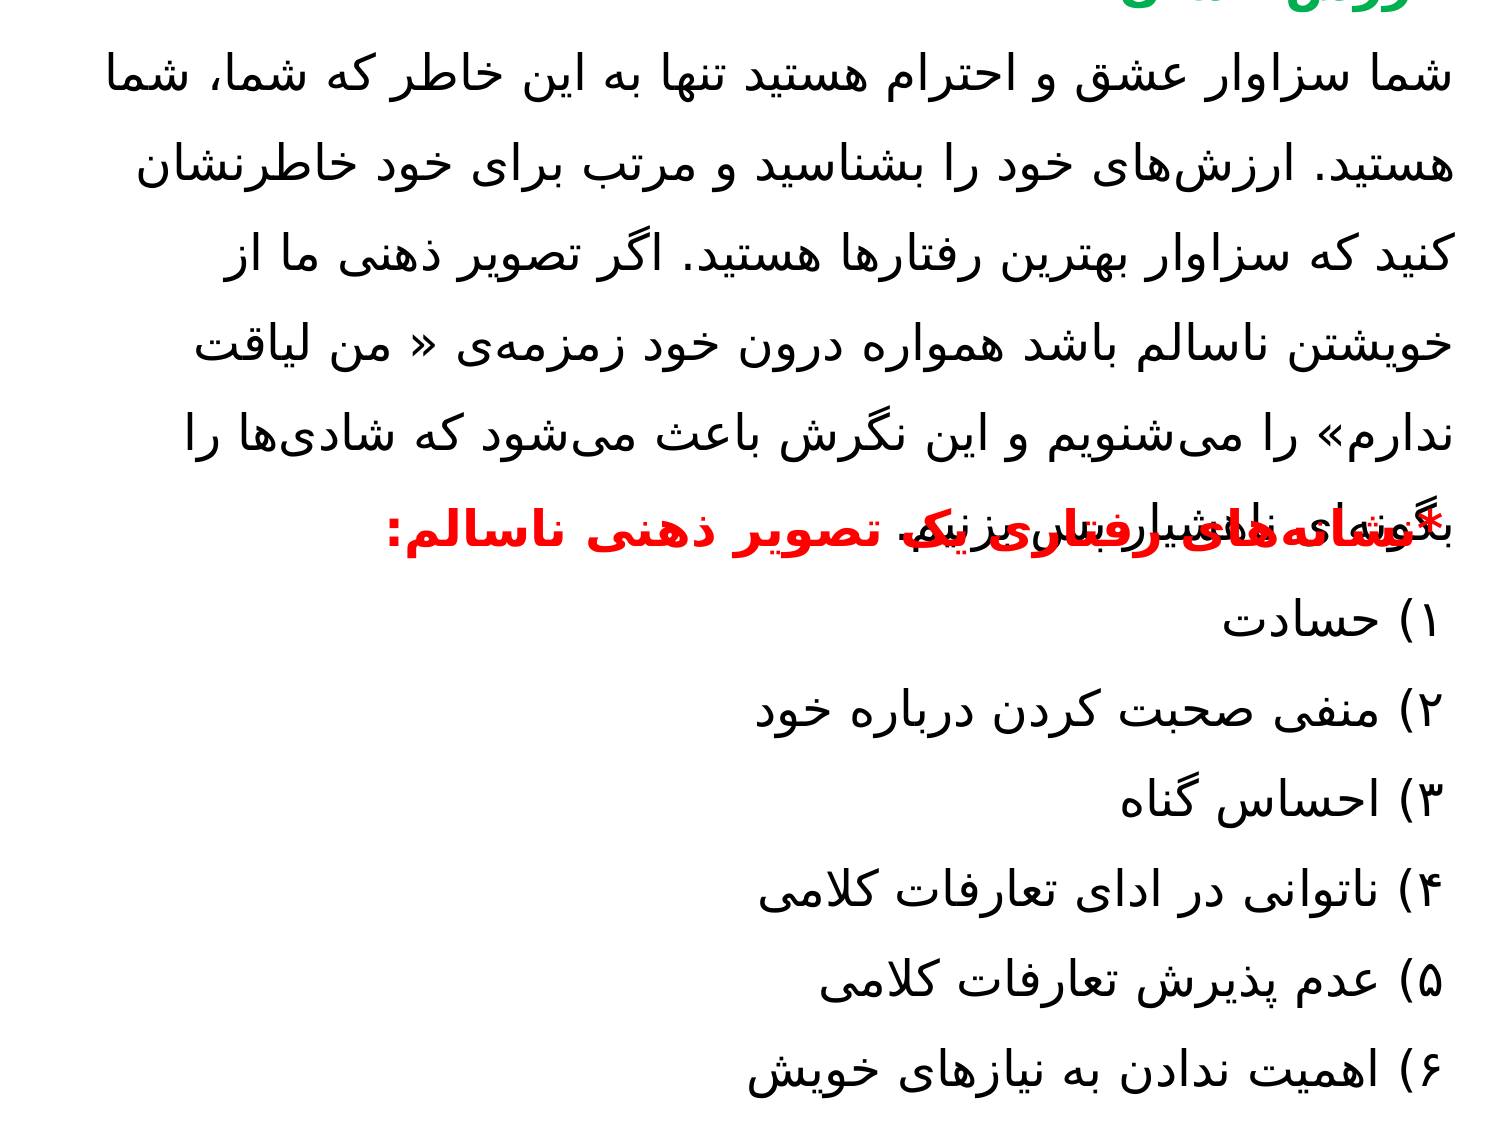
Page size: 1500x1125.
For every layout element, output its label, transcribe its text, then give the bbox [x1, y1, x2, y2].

text_box *نشانه‌های رفتاری یک تصویر ذهنی ناسالم: ۱) حسادت ۲) منفی صحبت کردن درباره خود ۳) احساس گناه ۴) ناتوانی در ادای تعارفات کلامی ۵) عدم پذیرش تعارفات کلامی ۶) اهمیت ندادن به نیازهای خویش [41, 459, 1459, 1105]
text_box *ارزش انسان: شما سزاوار عشق و احترام هستید تنها به این خاطر که شما، شما هستید. ارزش‌های خود را بشناسید و مرتب برای خود خاطر‌نشان کنید که سزاوار بهترین رفتارها هستید. اگر تصویر ذهنی ما از خویشتن ناسالم باشد همواره درون خود زمزمه‌ی « من لیاقت ندارم» را می‌شنویم و این نگرش باعث می‌شود که شاد‍‌ی‌ها را بگونه‌ای ناهشیار پس بزنیم. [29, 0, 1471, 648]
